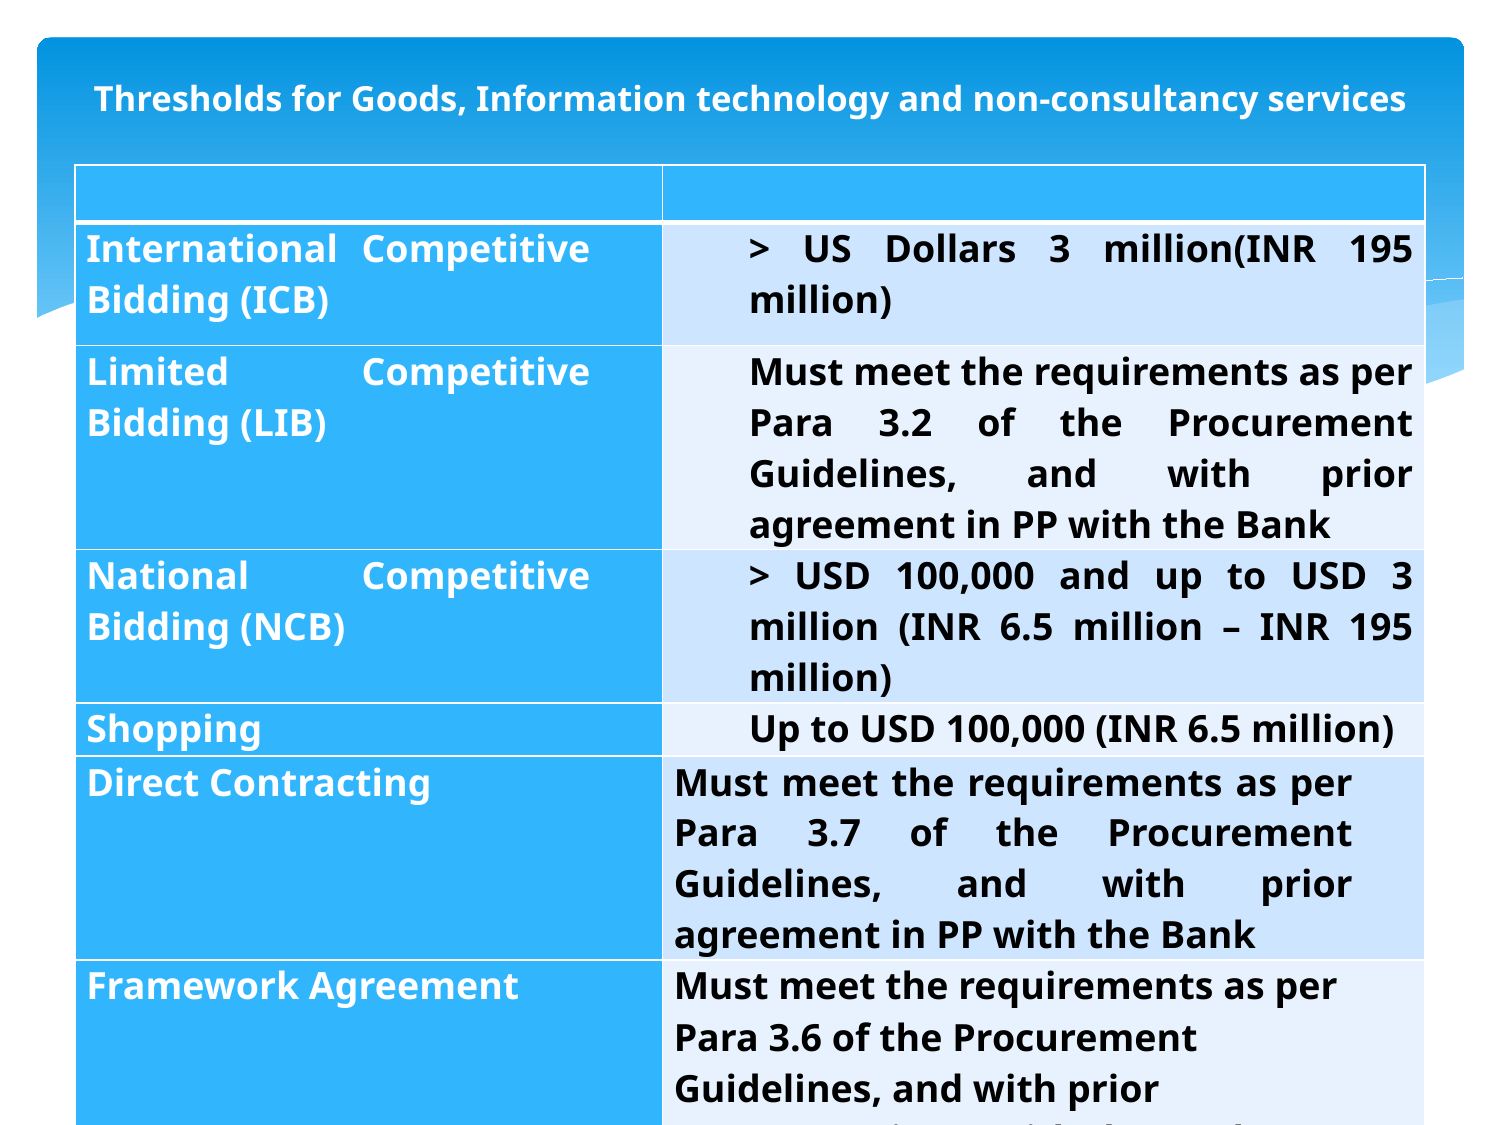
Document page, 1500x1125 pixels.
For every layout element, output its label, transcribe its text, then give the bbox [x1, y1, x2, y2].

table_cell Direct Contracting [76, 757, 662, 959]
table_header [663, 166, 1424, 220]
title Thresholds for Goods, Information technology and non-consultancy services [75, 45, 1425, 150]
table_cell Shopping [76, 704, 662, 755]
table_cell Framework Agreement [76, 961, 662, 1125]
table_cell > USD 100,000 and up to USD 3 million (INR 6.5 million – INR 195 million) [663, 550, 1424, 702]
table_cell Limited Competitive Bidding (LIB) [76, 346, 662, 549]
table_cell > US Dollars 3 million(INR 195 million) [663, 225, 1424, 345]
table_cell National Competitive Bidding (NCB) [76, 550, 662, 702]
table_cell International Competitive Bidding (ICB) [76, 225, 662, 345]
table_cell Up to USD 100,000 (INR 6.5 million) [663, 704, 1424, 755]
table_cell Must meet the requirements as per Para 3.2 of the Procurement Guidelines, and with prior agreement in PP with the Bank [663, 346, 1424, 549]
table_cell Must meet the requirements as per Para 3.7 of the Procurement Guidelines, and with prior agreement in PP with the Bank [663, 757, 1424, 959]
table_cell Must meet the requirements as per Para 3.6 of the Procurement Guidelines, and with prior agreement in PP with the Bank [663, 961, 1424, 1125]
table_header [76, 166, 662, 220]
